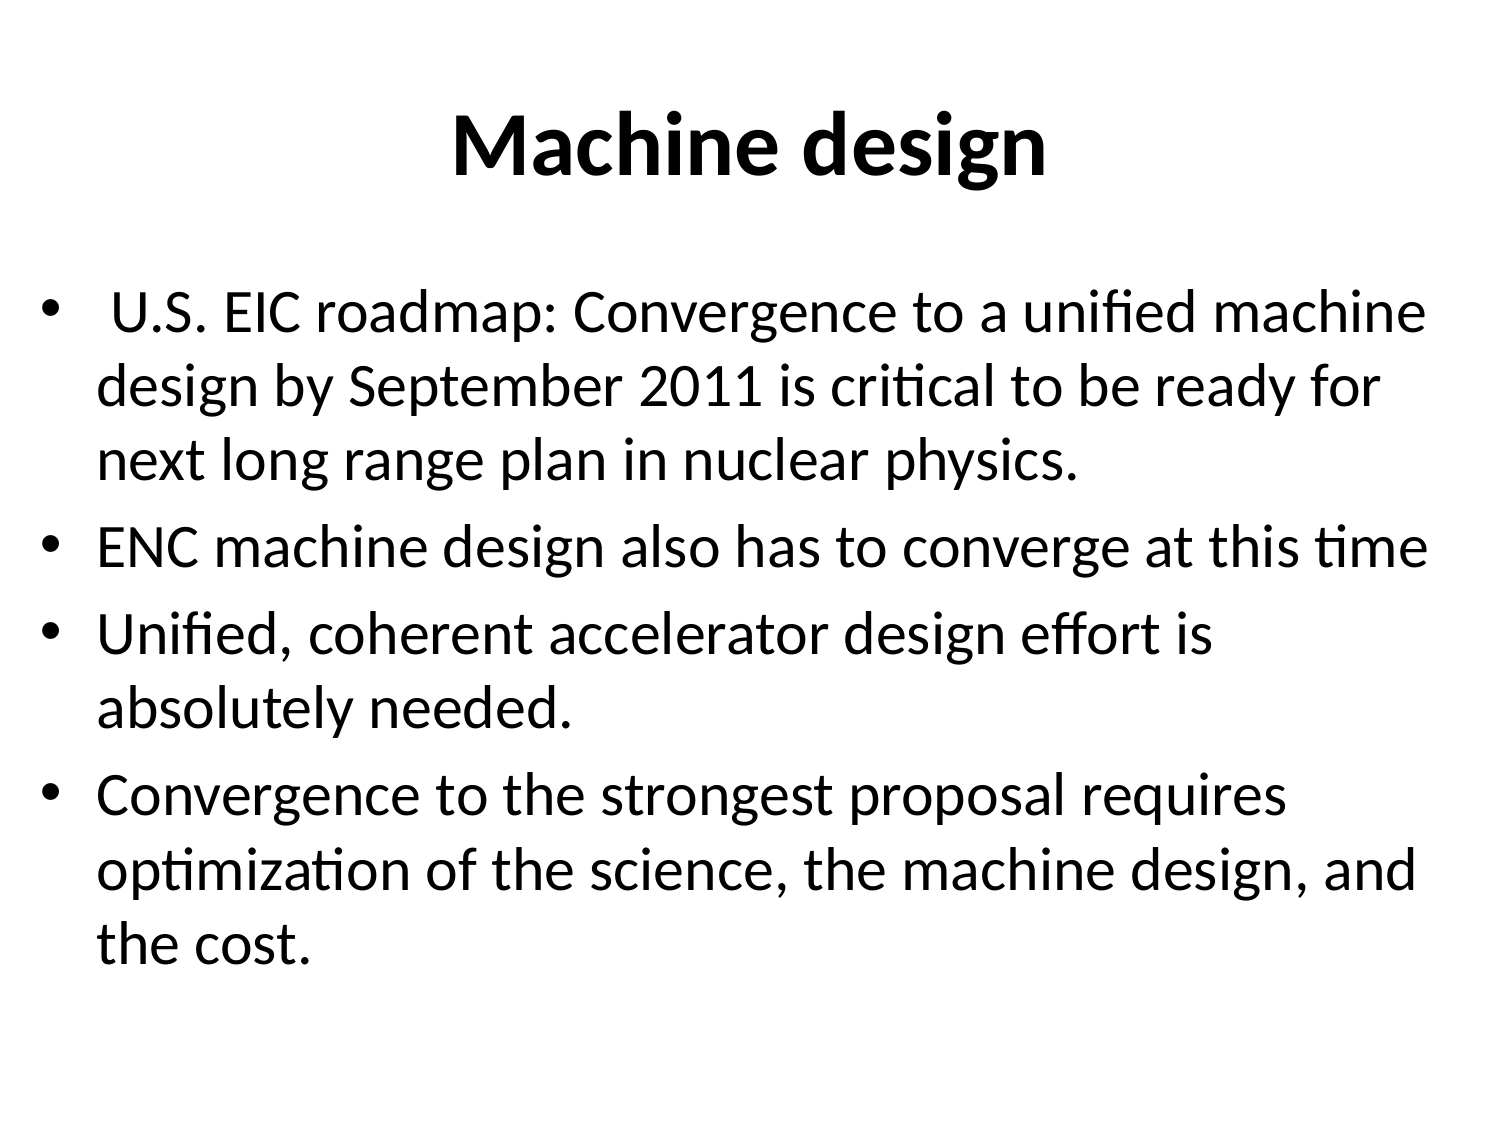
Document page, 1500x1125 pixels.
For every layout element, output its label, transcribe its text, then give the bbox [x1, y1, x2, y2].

list U.S. EIC roadmap: Convergence to a unified machine design by September 2011 is critical to be ready for next long range plan in nuclear physics. ENC machine design also has to converge at this time Unified, coherent accelerator design effort is absolutely needed. Convergence to the strongest proposal requires optimization of the science, the machine design, and the cost. [24, 262, 1463, 1005]
title Machine design [75, 45, 1425, 233]
